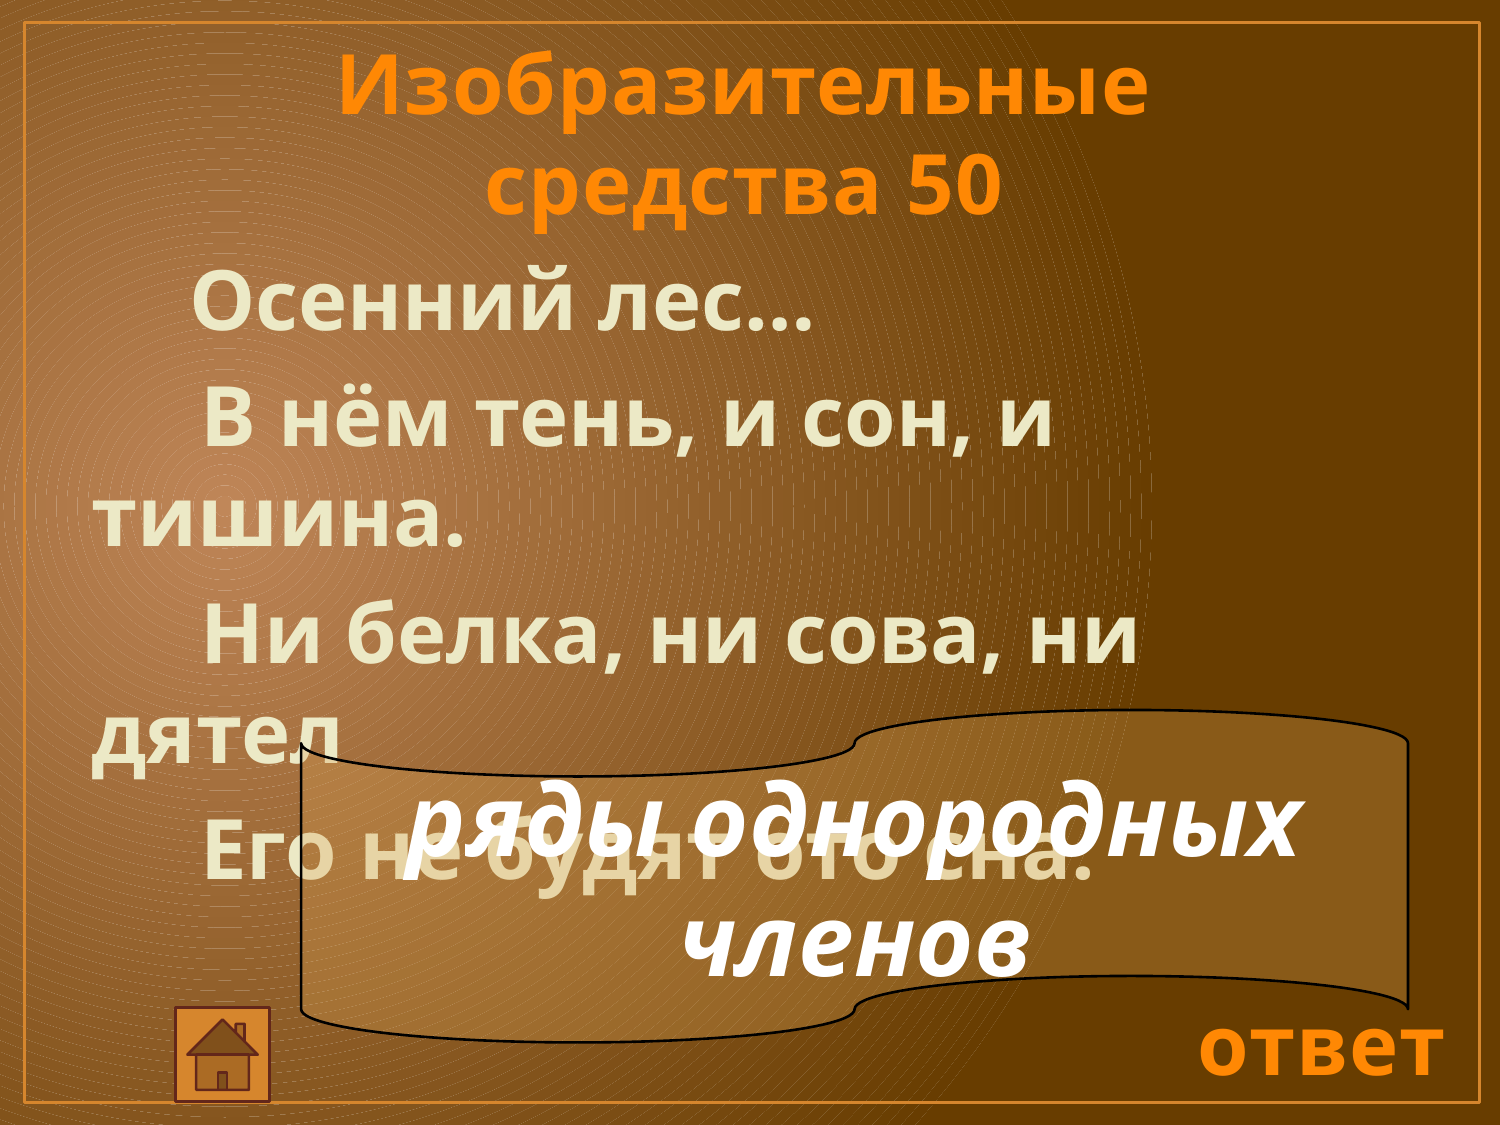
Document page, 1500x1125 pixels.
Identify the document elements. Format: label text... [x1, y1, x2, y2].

text_box Изобразительные средства 50 [246, 23, 1243, 239]
text_box ряды однородных членов [299, 708, 1410, 1044]
text_box [174, 1006, 271, 1103]
text_box ответ [1182, 984, 1462, 1100]
list Осенний лес… В нём тень, и сон, и тишина. Ни белка, ни сова, ни дятел Его не будят ото сна. [76, 239, 1289, 964]
